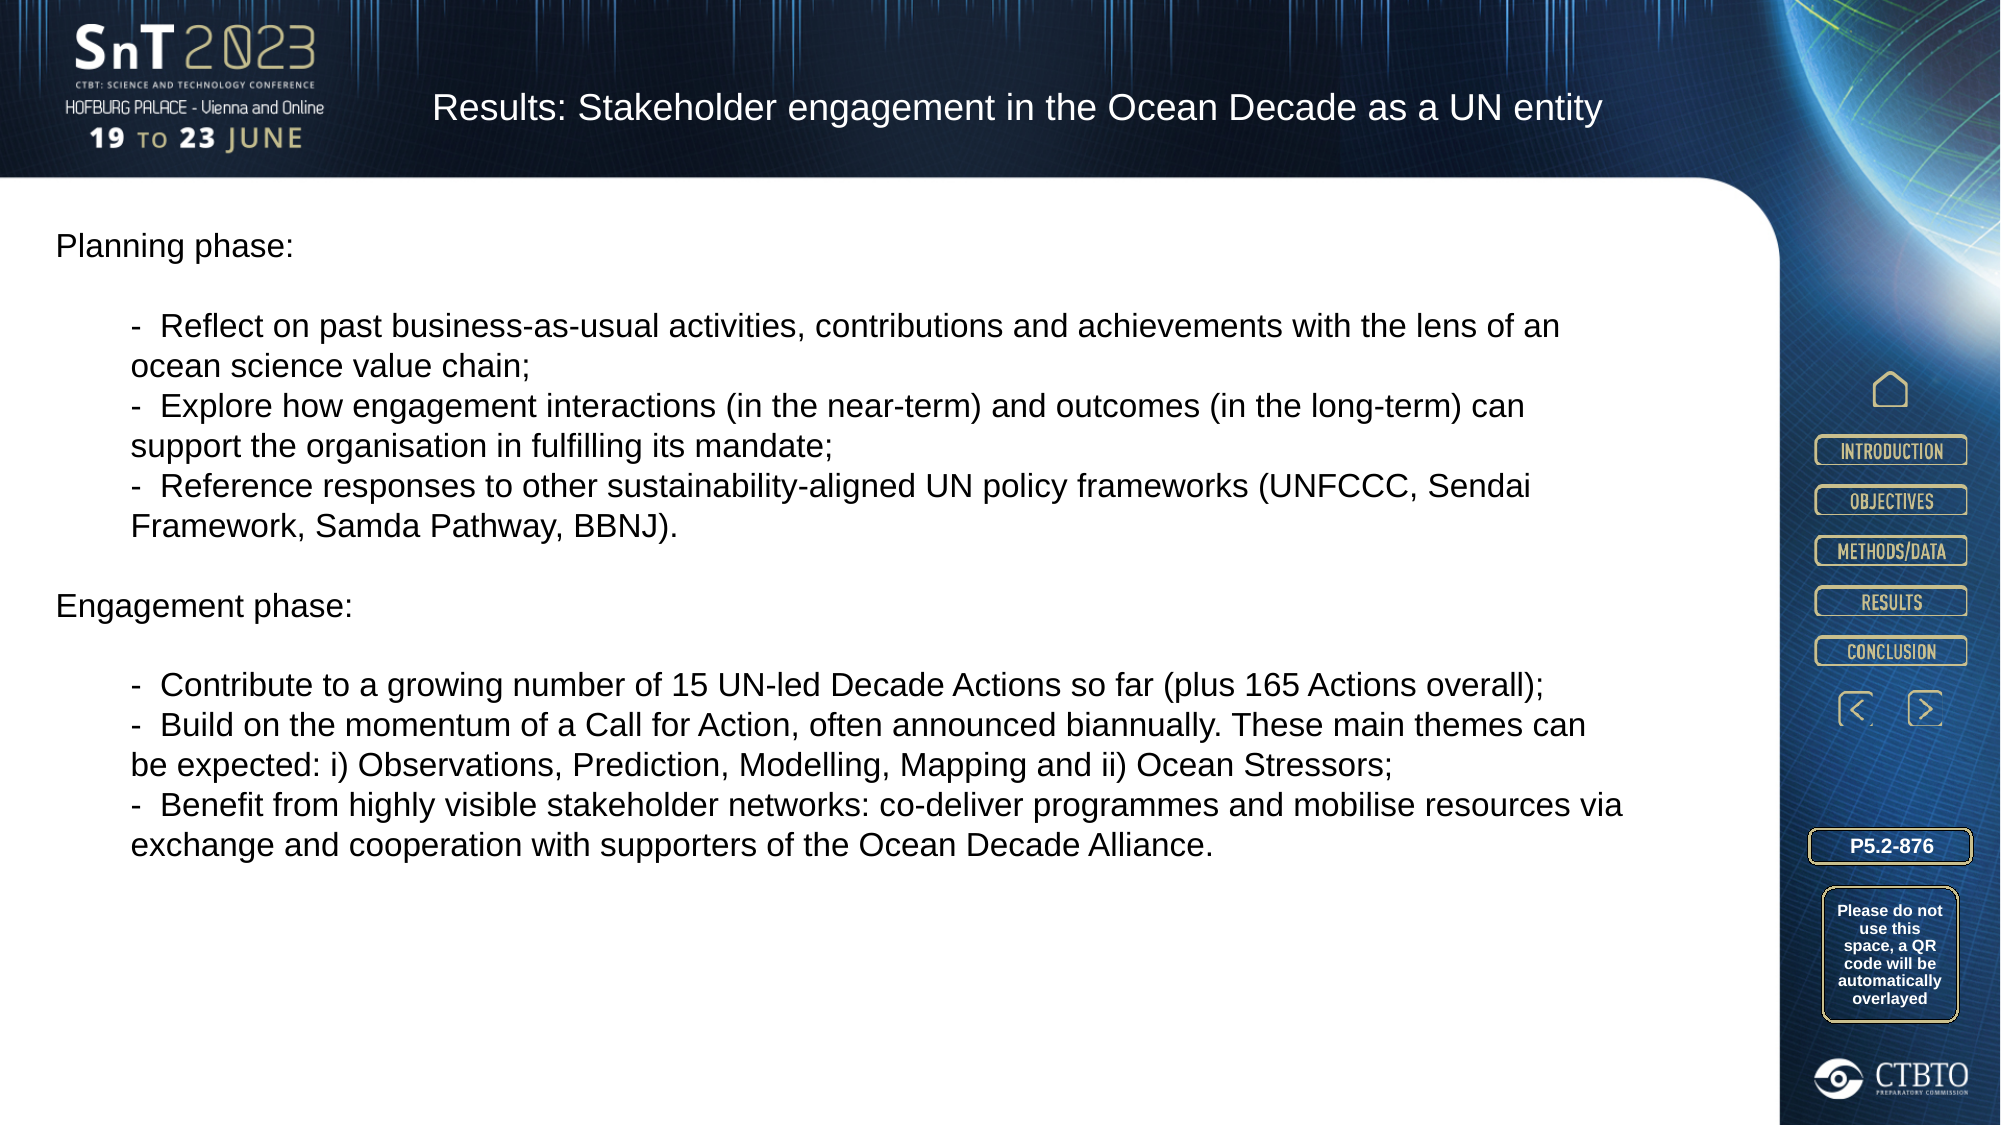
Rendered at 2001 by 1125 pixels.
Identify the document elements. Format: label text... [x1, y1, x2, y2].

text_box Please do not use this space, a QR code will be automatically overlayed [1821, 894, 1959, 1017]
text_box P5.2-876 [1824, 827, 1960, 866]
text_box Planning phase: - Reflect on past business-as-usual activities, contributions and achievements with the lens of an ocean science value chain; - Explore how engagement interactions (in the near-term) and outcomes (in the long-term) can support the organisation in fulfilling its mandate; - Reference responses to other sustainability-aligned UN policy frameworks (UNFCCC, Sendai Framework, Samda Pathway, BBNJ). Engagement phase: - Contribute to a growing number of 15 UN-led Decade Actions so far (plus 165 Actions overall); - Build on the momentum of a Call for Action, often announced biannually. These main themes can be expected: i) Observations, Prediction, Modelling, Mapping and ii) Ocean Stressors; - Benefit from highly visible stakeholder networks: co-deliver programmes and mobilise resources via exchange and cooperation with supporters of the Ocean Decade Alliance. [40, 217, 1644, 871]
text_box Results: Stakeholder engagement in the Ocean Decade as a UN entity [359, 43, 1676, 136]
picture [0, 0, 2001, 1125]
